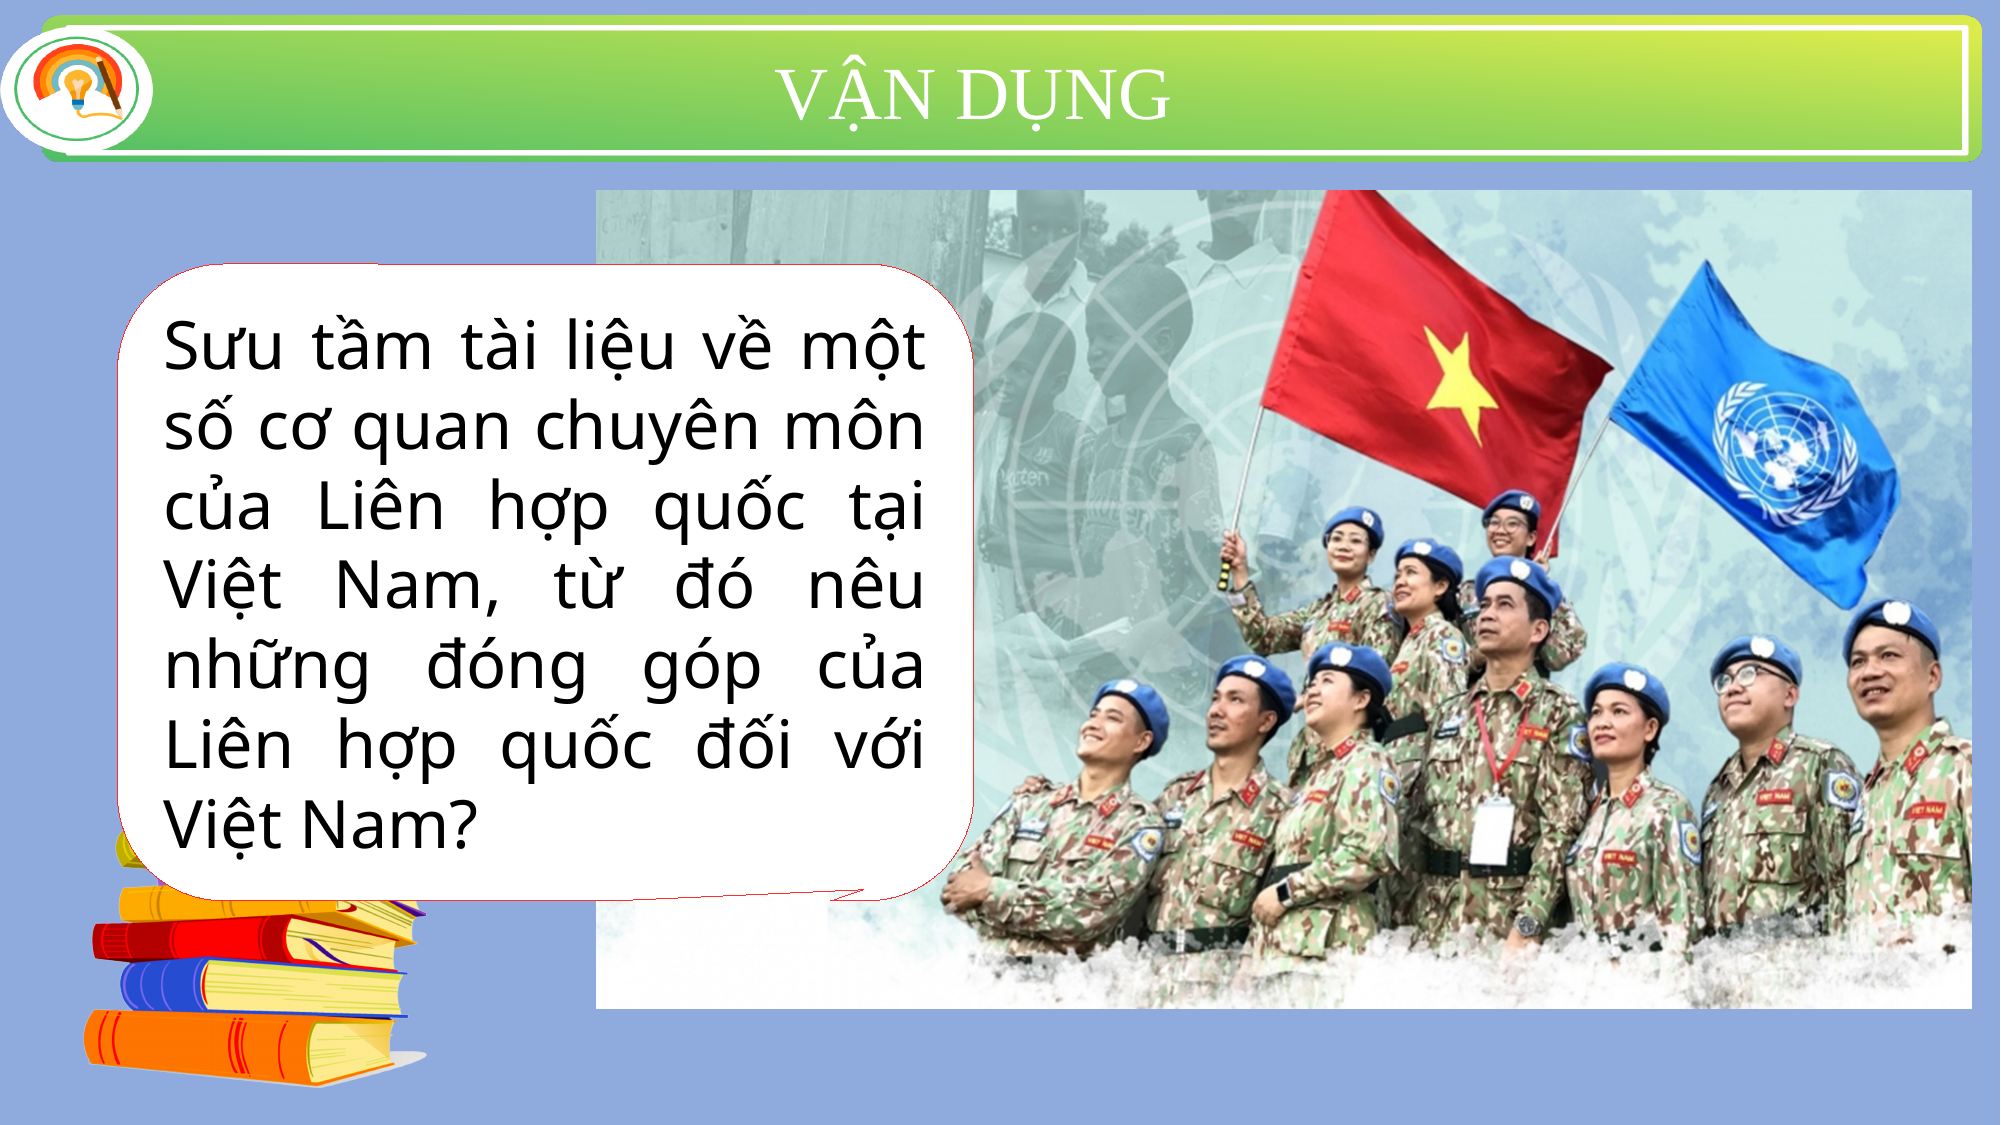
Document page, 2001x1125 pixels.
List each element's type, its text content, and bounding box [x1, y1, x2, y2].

text_box [83, 751, 427, 1088]
text_box Sưu tầm tài liệu về một số cơ quan chuyên môn của Liên hợp quốc tại Việt Nam, từ đó nêu những đóng góp của Liên hợp quốc đối với Việt Nam? [117, 263, 596, 901]
picture [0, 15, 1982, 162]
picture [596, 190, 1972, 1009]
